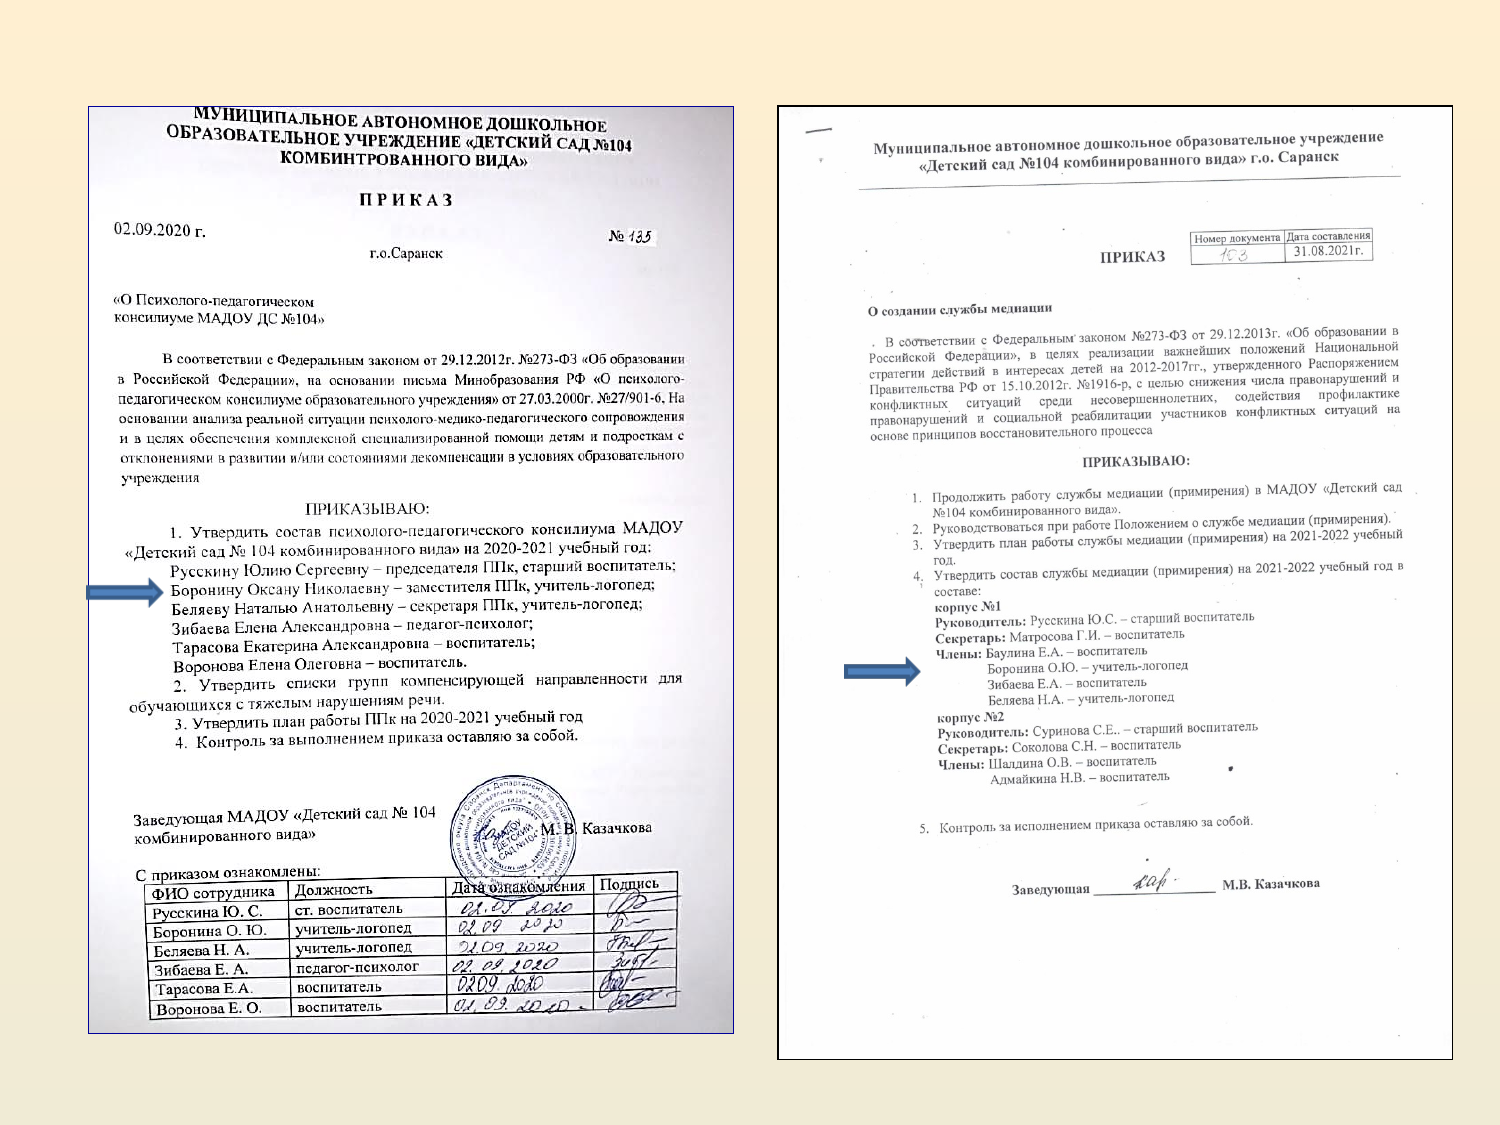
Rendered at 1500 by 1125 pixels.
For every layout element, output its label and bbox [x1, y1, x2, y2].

picture [86, 106, 734, 1035]
picture [778, 106, 1453, 1059]
